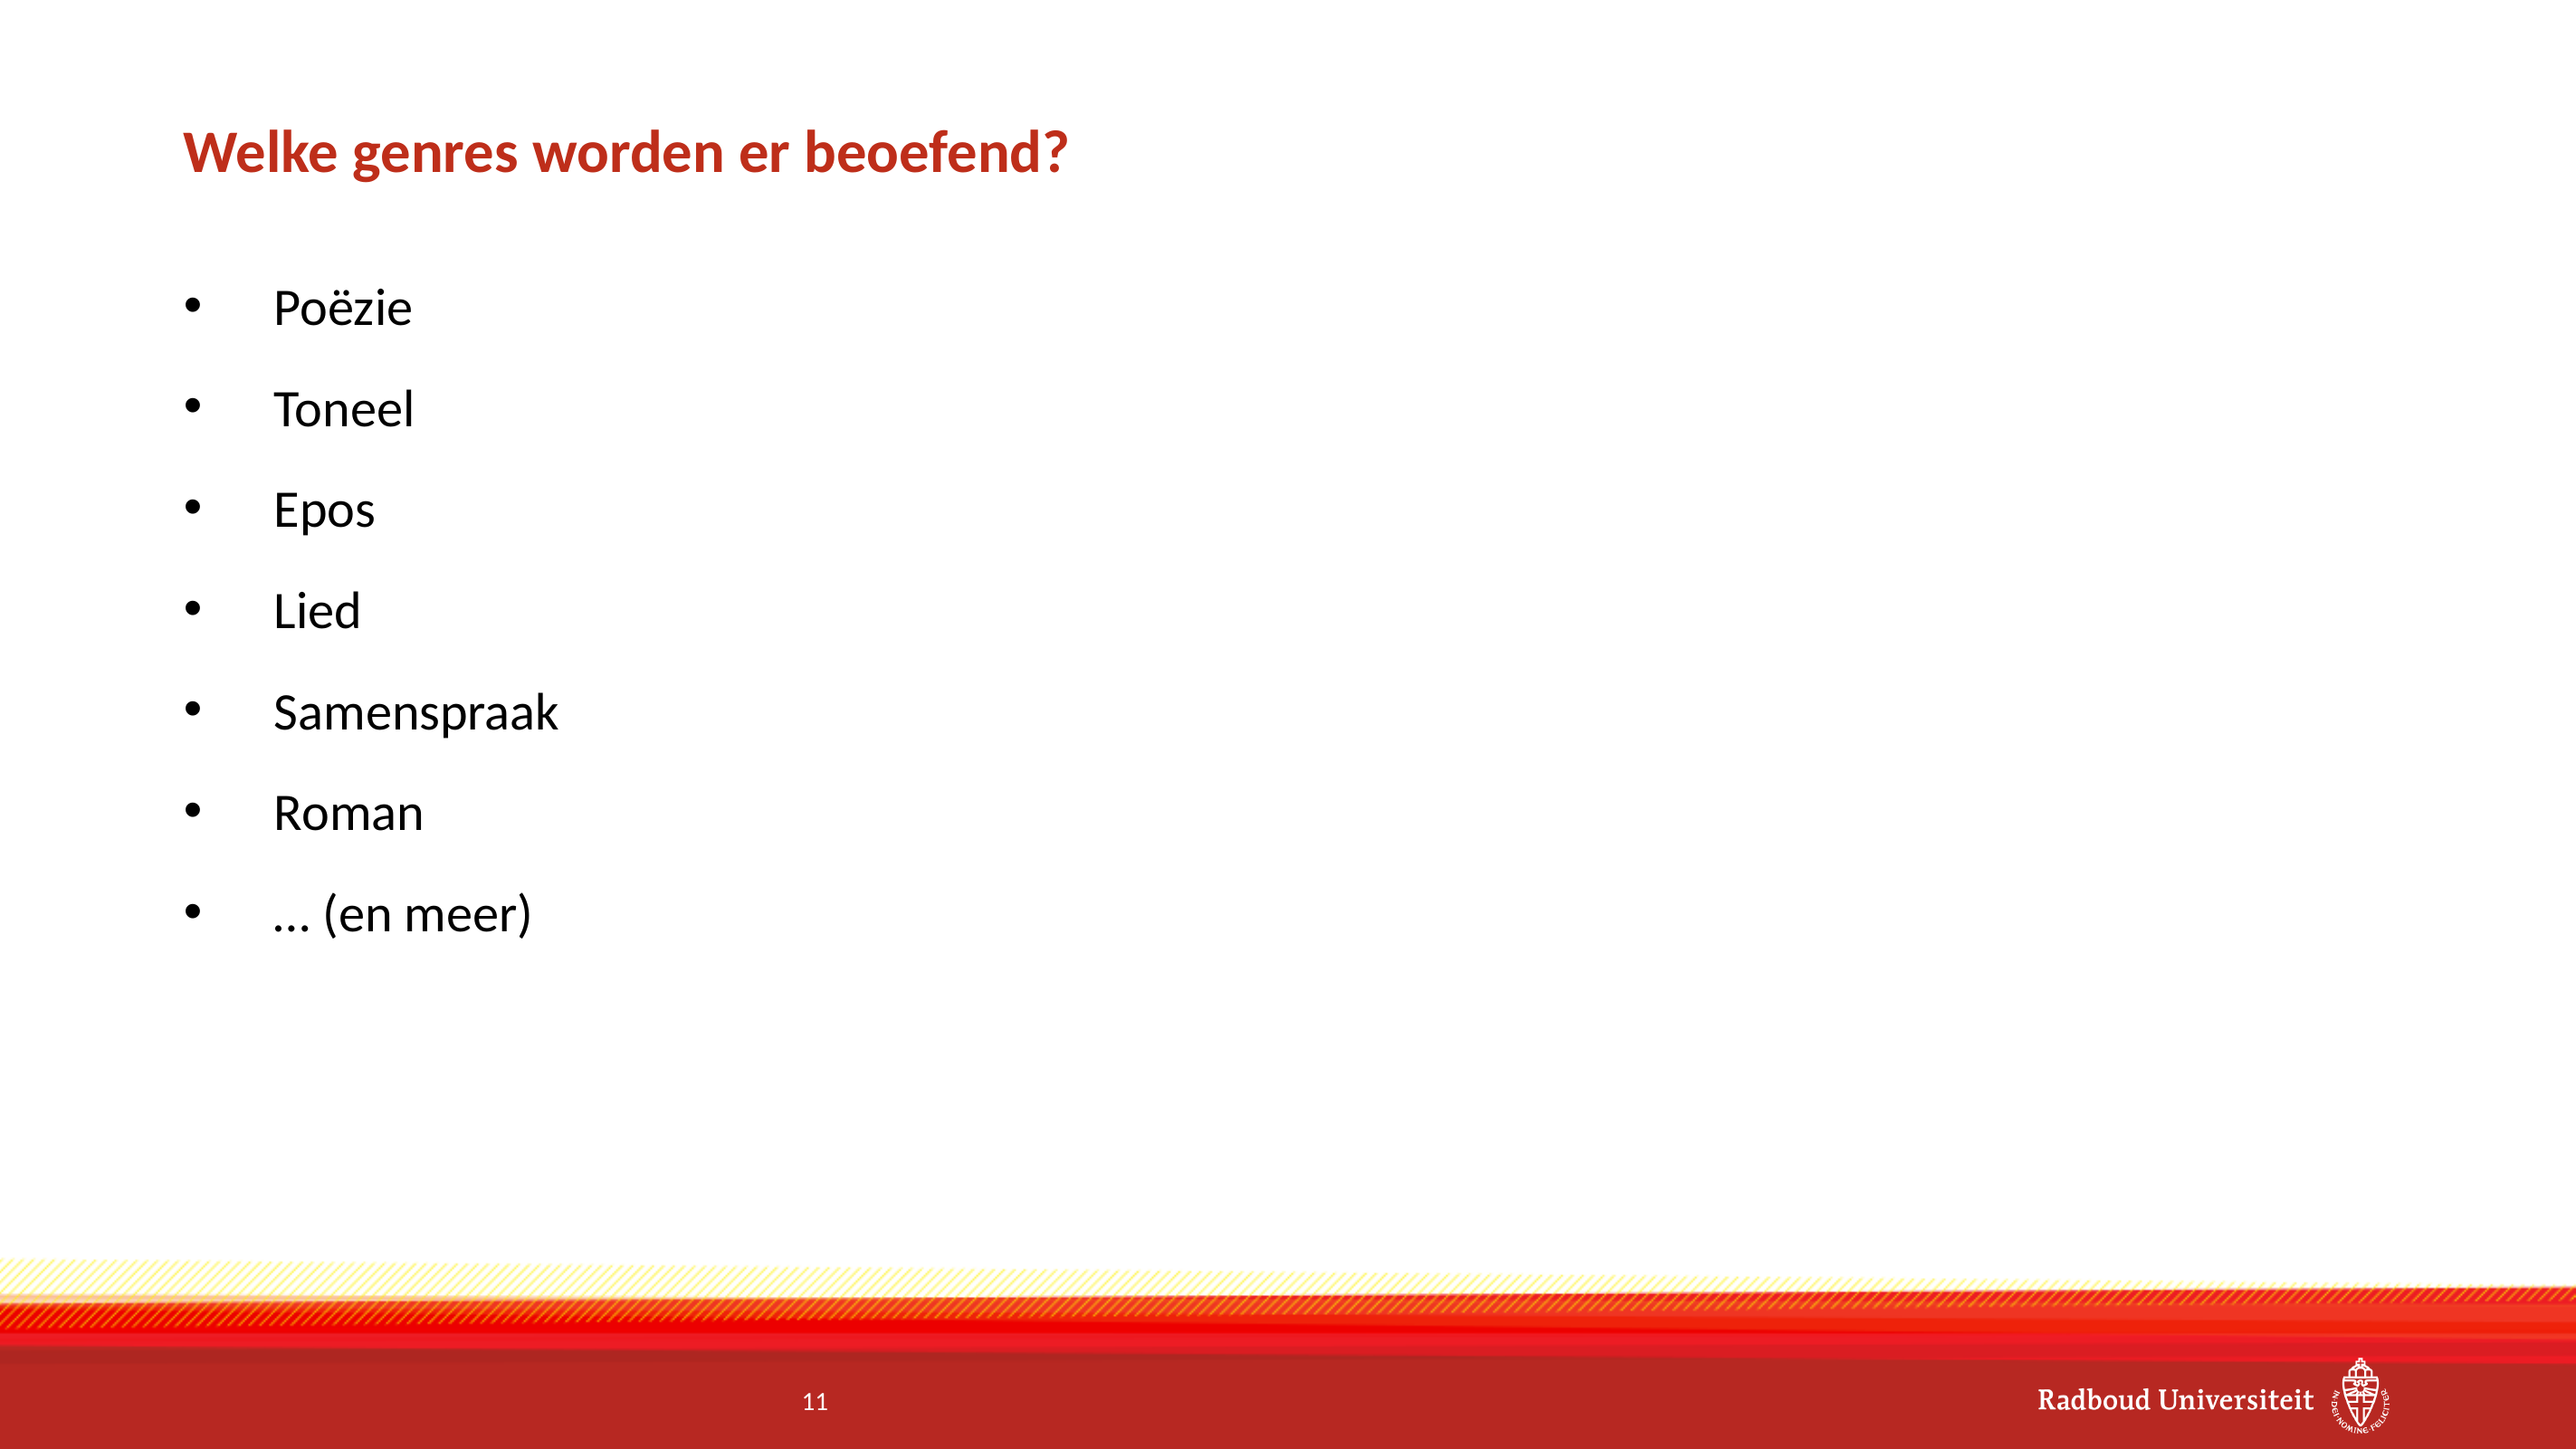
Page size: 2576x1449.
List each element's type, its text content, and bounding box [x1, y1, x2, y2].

picture [0, 0, 2576, 1449]
title Welke genres worden er beoefend? [178, 107, 2390, 267]
list Poëzie Toneel Epos Lied Samenspraak Roman … (en meer) [177, 267, 2390, 1310]
slide_number 11 [801, 1361, 926, 1439]
